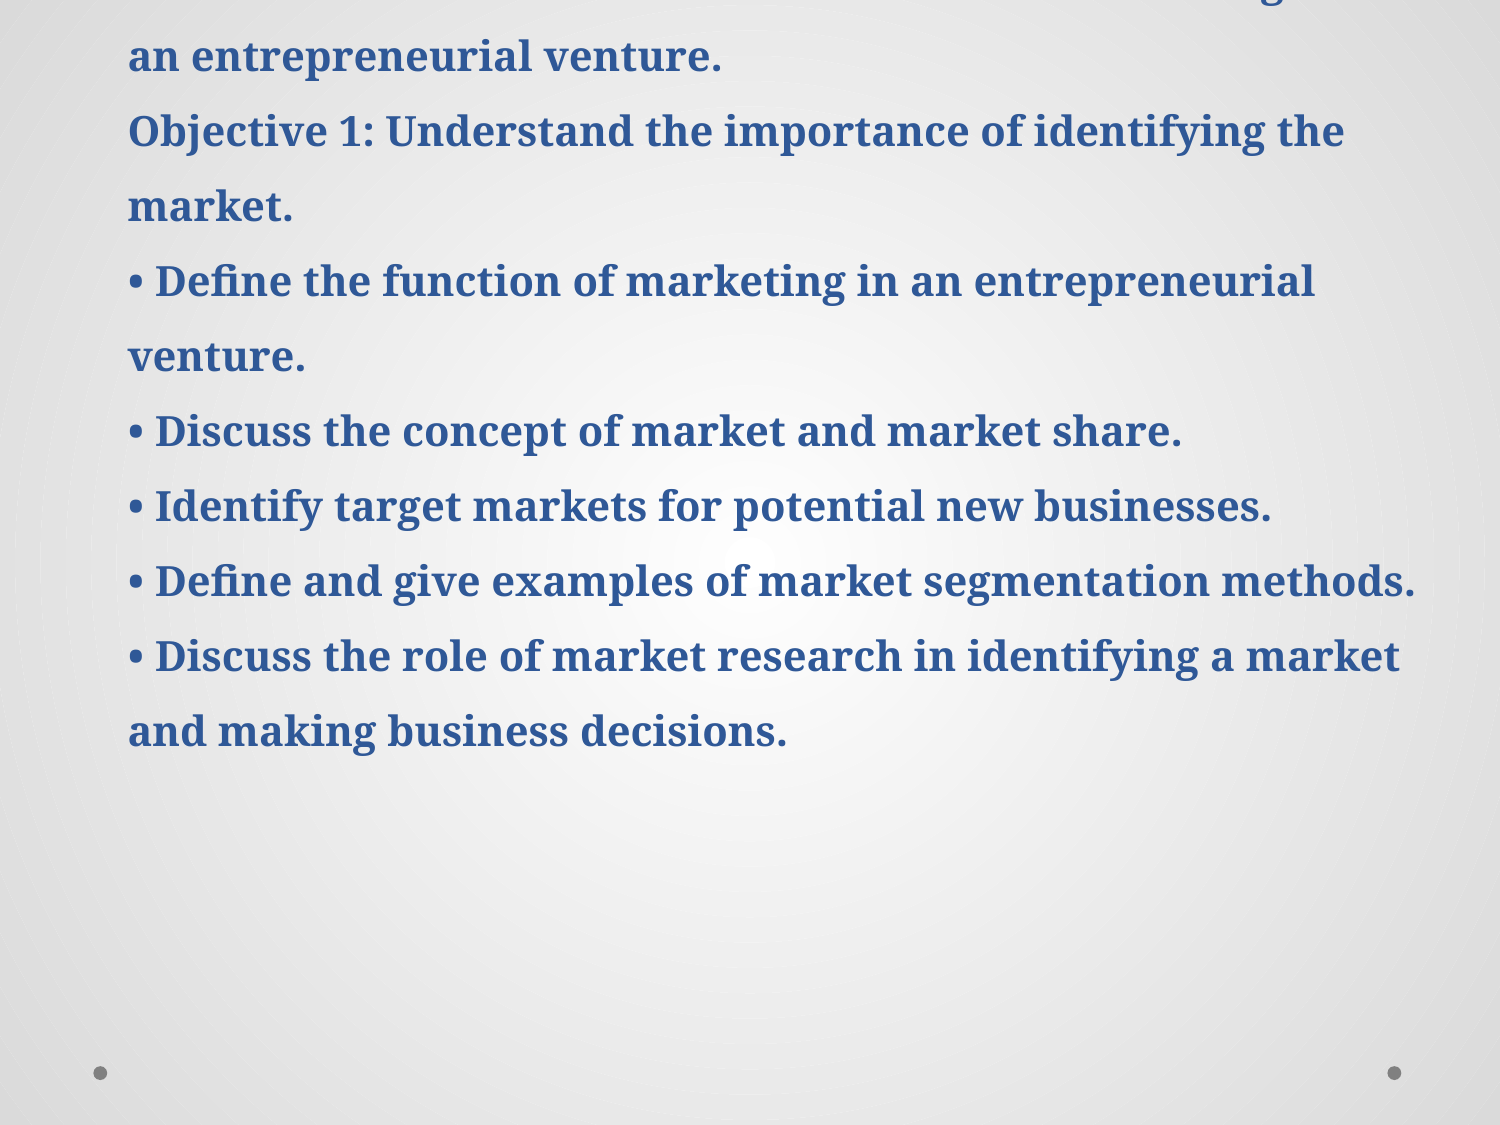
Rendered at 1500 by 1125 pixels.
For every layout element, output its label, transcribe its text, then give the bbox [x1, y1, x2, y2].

title STANDARD 3: Students will understand how marketing affects an entrepreneurial venture. Objective 1: Understand the importance of identifying the market. • Define the function of marketing in an entrepreneurial venture. • Discuss the concept of market and market share. • Identify target markets for potential new businesses. • Define and give examples of market segmentation methods. • Discuss the role of market research in identifying a market and making business decisions. [112, 500, 1463, 763]
